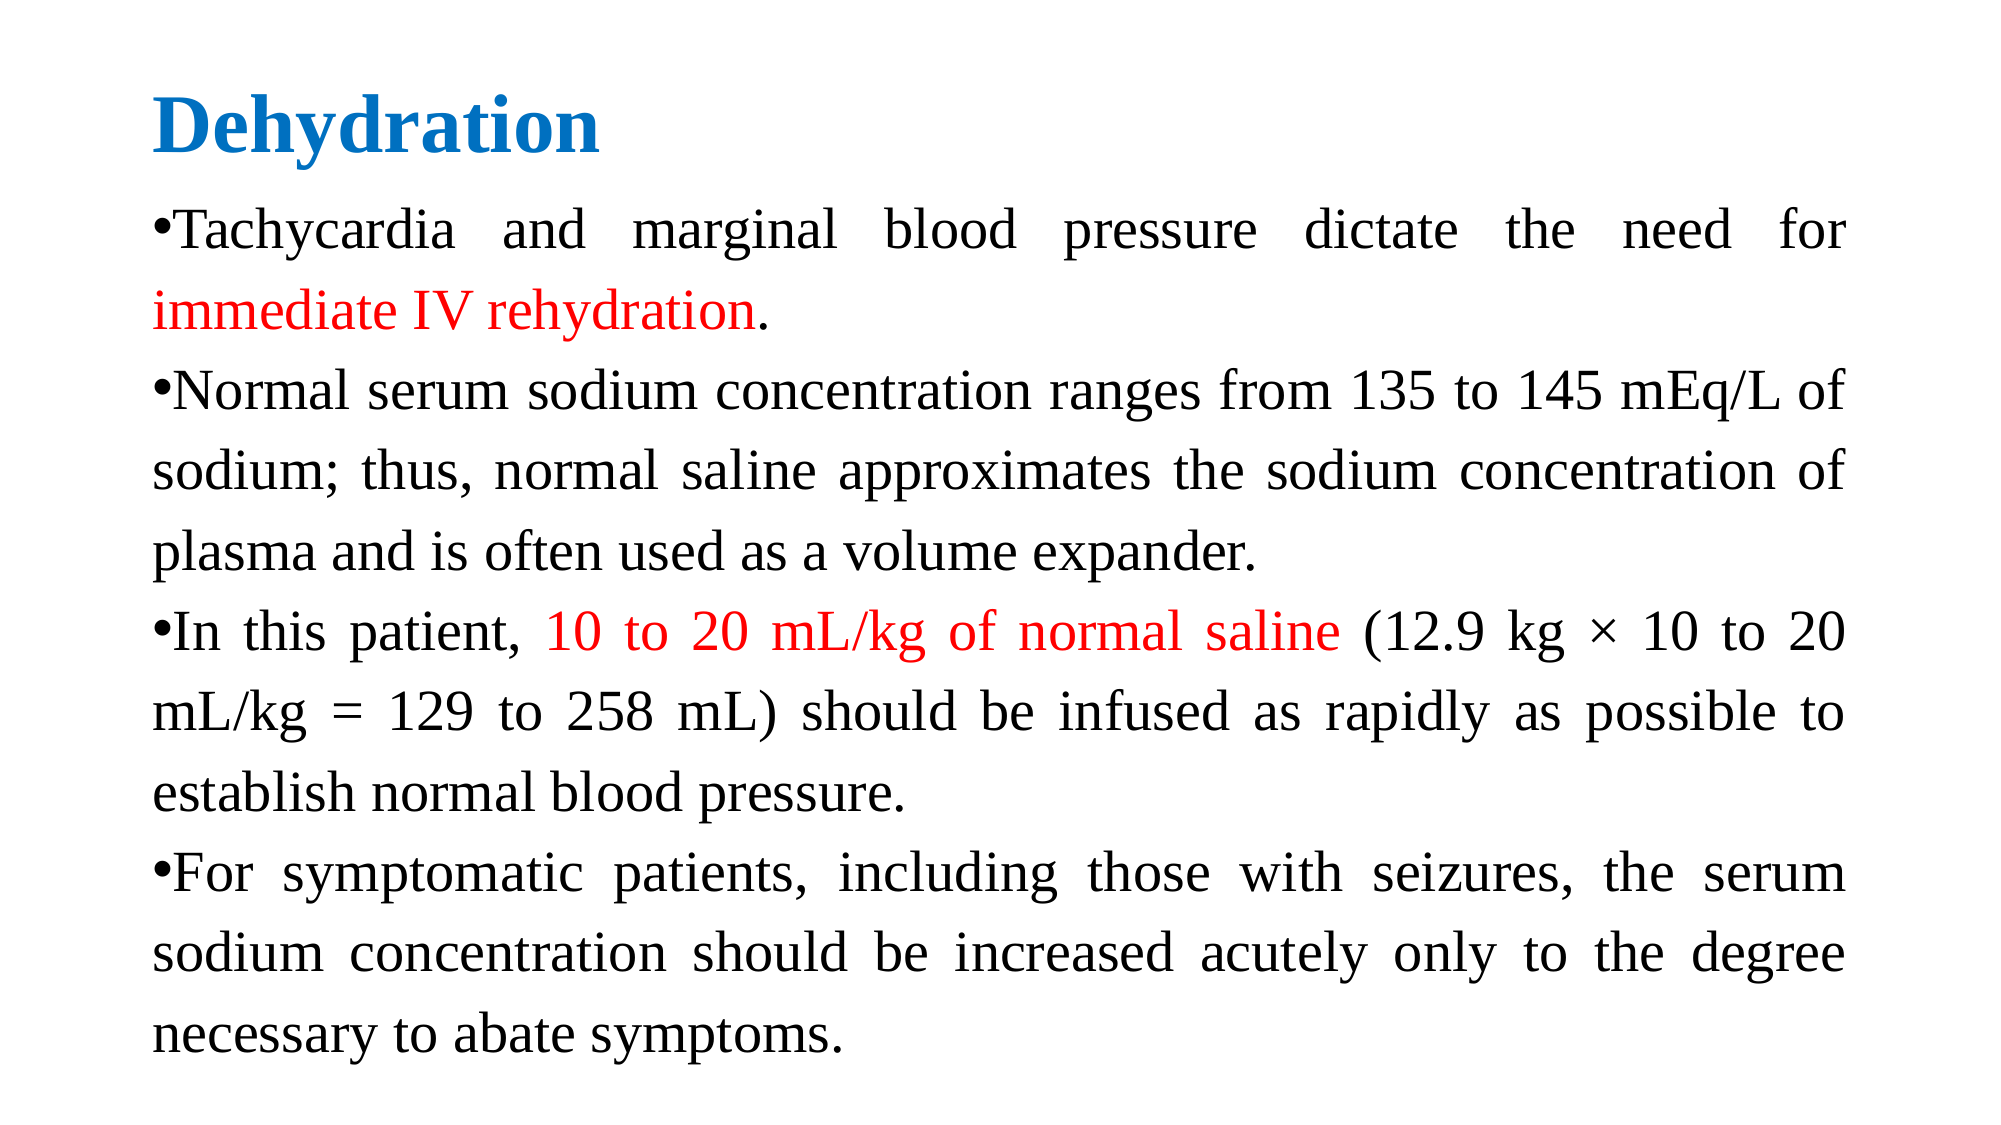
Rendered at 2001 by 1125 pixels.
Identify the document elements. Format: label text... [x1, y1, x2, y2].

title Dehydration [137, 31, 1863, 172]
list Tachycardia and marginal blood pressure dictate the need for immediate IV rehydration. Normal serum sodium concentration ranges from 135 to 145 mEq/L of sodium; thus, normal saline approximates the sodium concentration of plasma and is often used as a volume expander. In this patient, 10 to 20 mL/kg of normal saline (12.9 kg × 10 to 20 mL/kg = 129 to 258 mL) should be infused as rapidly as possible to establish normal blood pressure. For symptomatic patients, including those with seizures, the serum sodium concentration should be increased acutely only to the degree necessary to abate symptoms. [137, 172, 1863, 1125]
